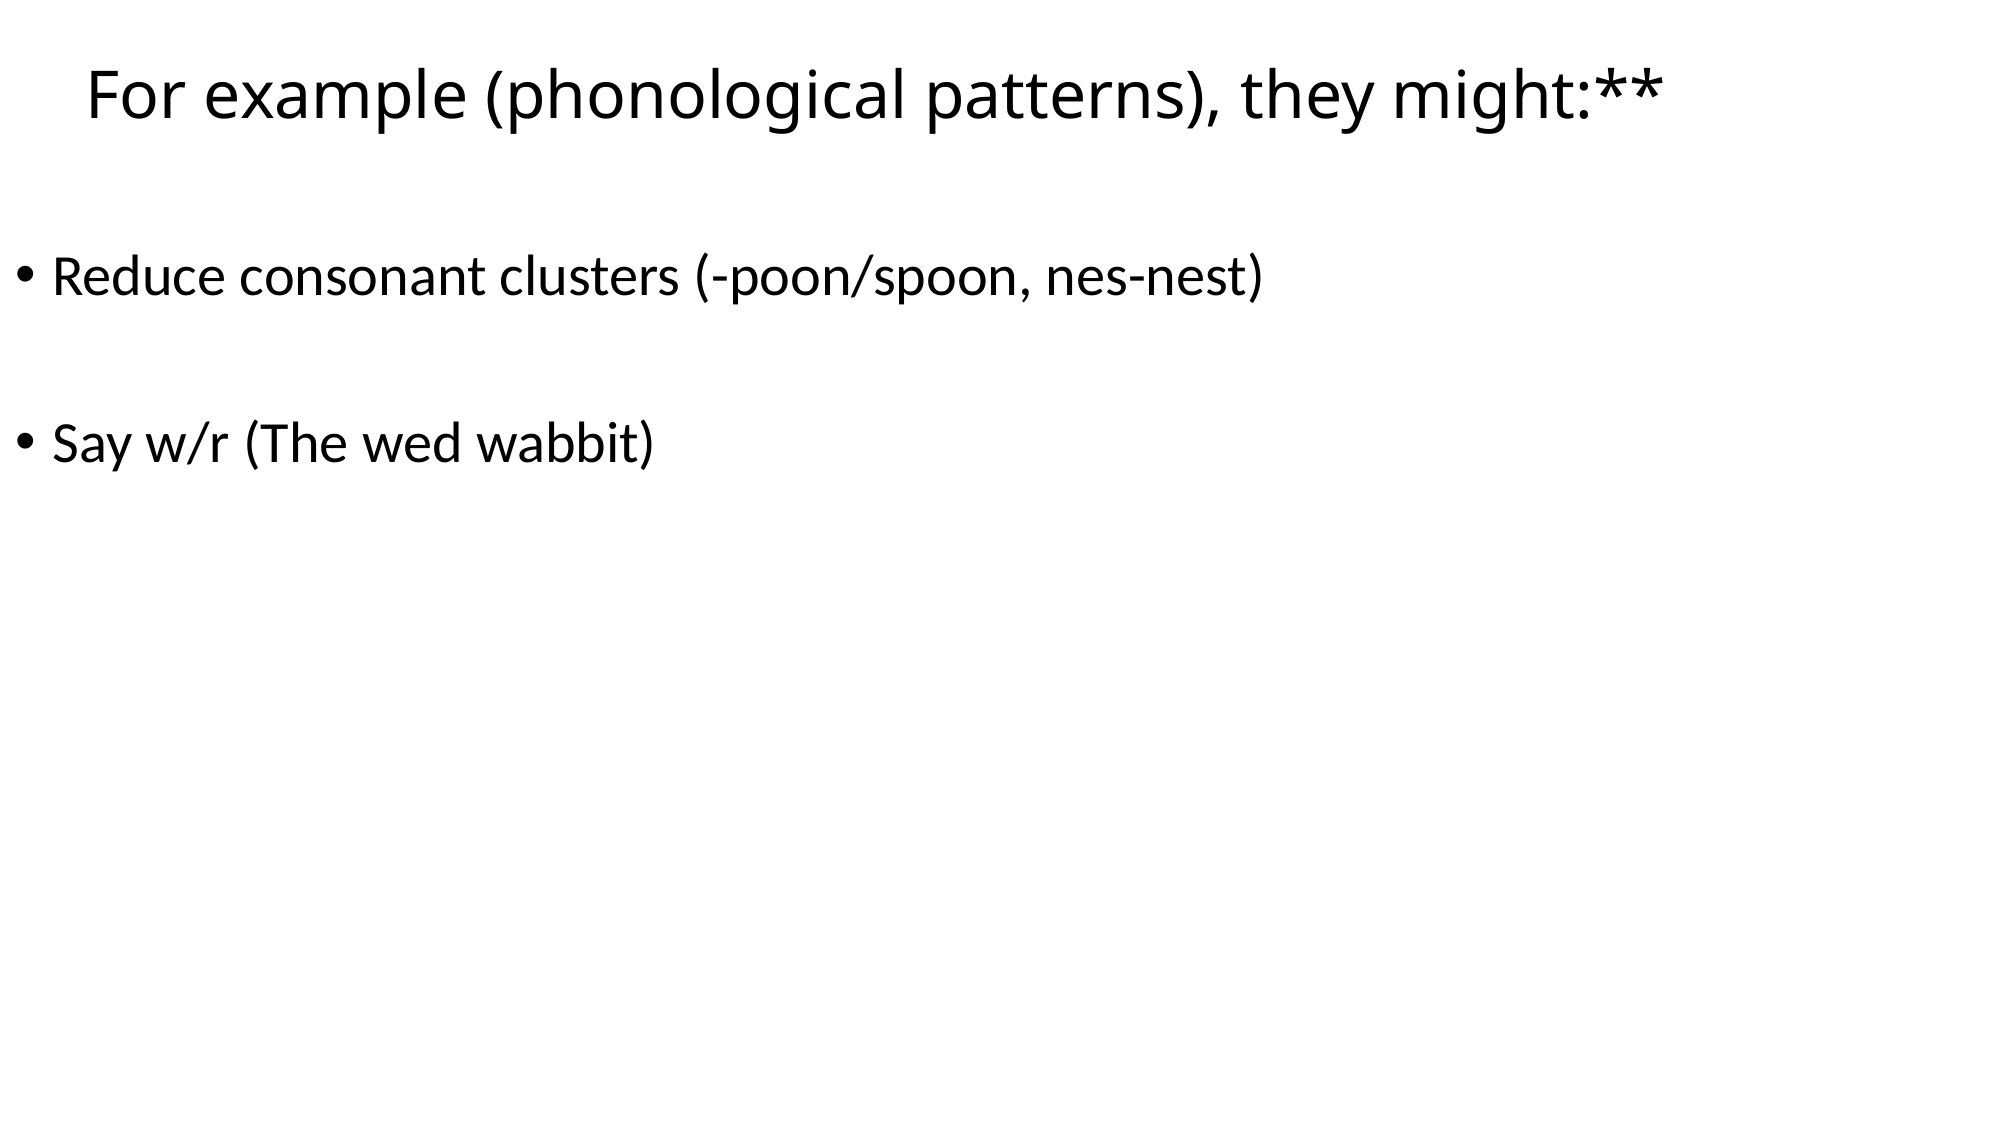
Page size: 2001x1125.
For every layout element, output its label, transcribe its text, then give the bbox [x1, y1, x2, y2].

title For example (phonological patterns), they might:** [70, 53, 1902, 141]
list Reduce consonant clusters (-poon/spoon, nes-nest) Say w/r (The wed wabbit) [0, 237, 1850, 1000]
